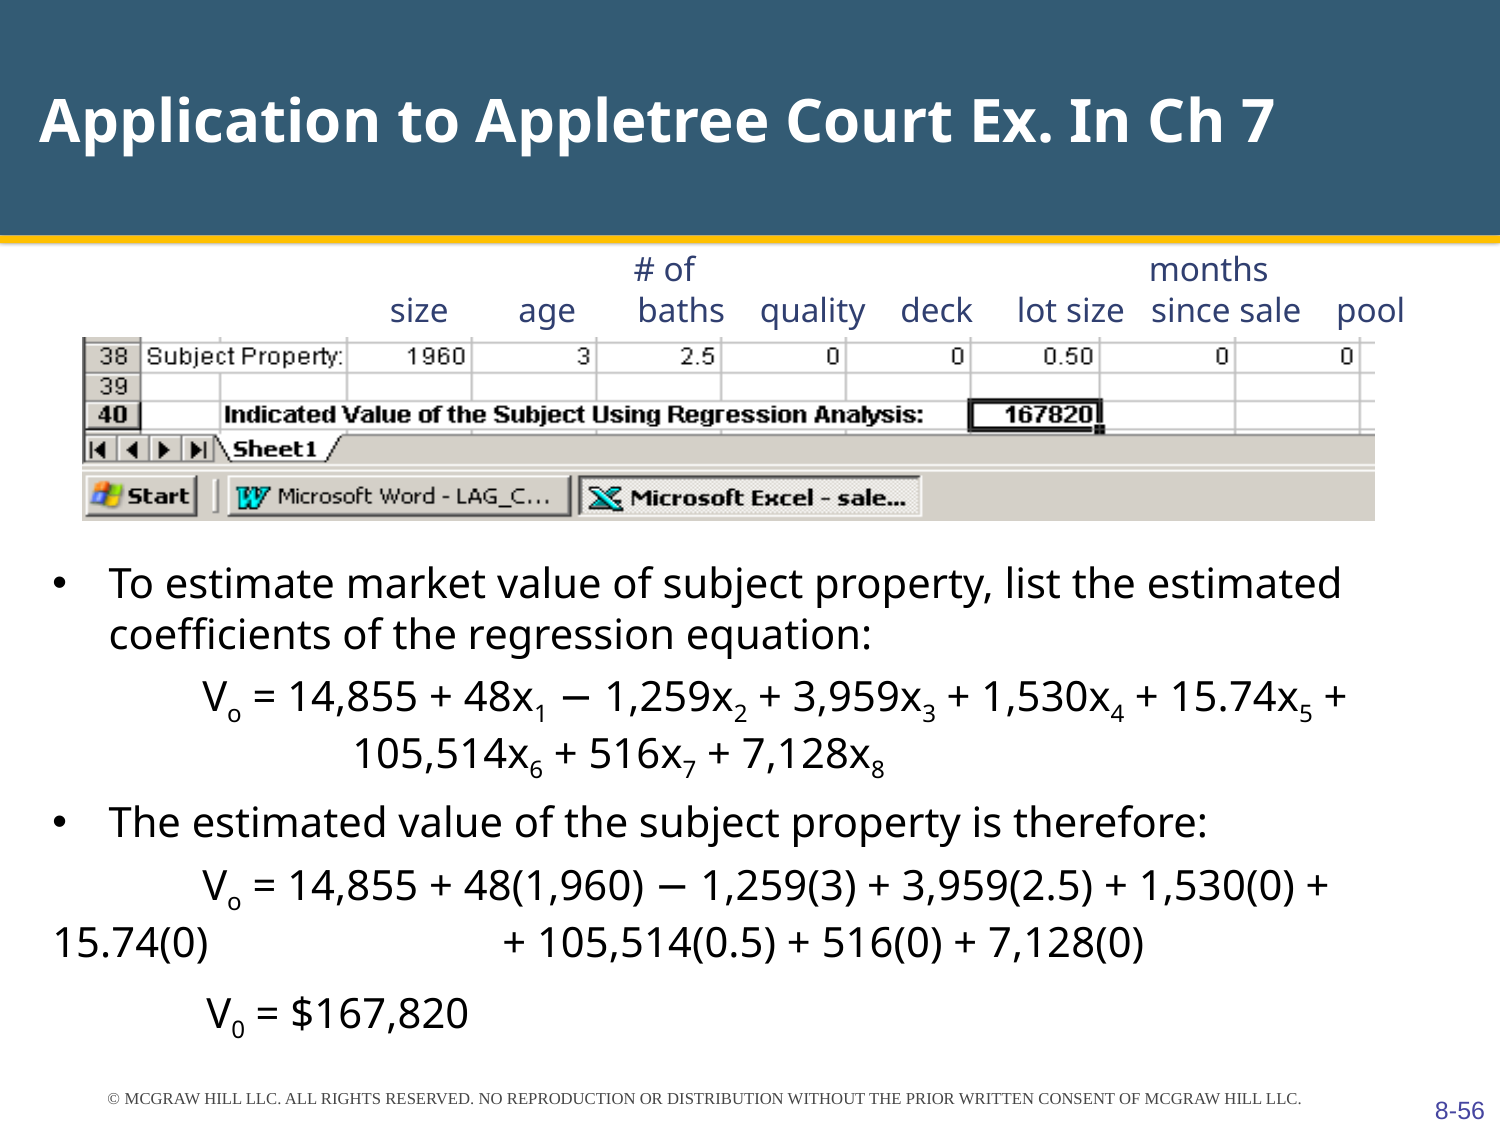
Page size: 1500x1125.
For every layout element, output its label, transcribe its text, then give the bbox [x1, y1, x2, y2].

footer © MCGRAW HILL LLC. ALL RIGHTS RESERVED. NO REPRODUCTION OR DISTRIBUTION WITHOUT THE PRIOR WRITTEN CONSENT OF MCGRAW HILL LLC. [75, 1062, 1337, 1108]
title Application to Appletree Court Ex. In Ch 7 [24, 75, 1438, 163]
text_box To estimate market value of subject property, list the estimated coefficients of the regression equation: Vo = 14,855 + 48x1 − 1,259x2 + 3,959x3 + 1,530x4 + 15.74x5 + 105,514x6 + 516x7 + 7,128x8 The estimated value of the subject property is therefore: Vo = 14,855 + 48(1,960) − 1,259(3) + 3,959(2.5) + 1,530(0) + 15.74(0) + 105,514(0.5) + 516(0) + 7,128(0) V0 = $167,820 [37, 549, 1450, 1051]
slide_number 8-56 [1187, 1050, 1500, 1125]
text_box # of months size age baths quality deck lot size since sale pool [374, 236, 1500, 337]
picture [62, 337, 1375, 532]
